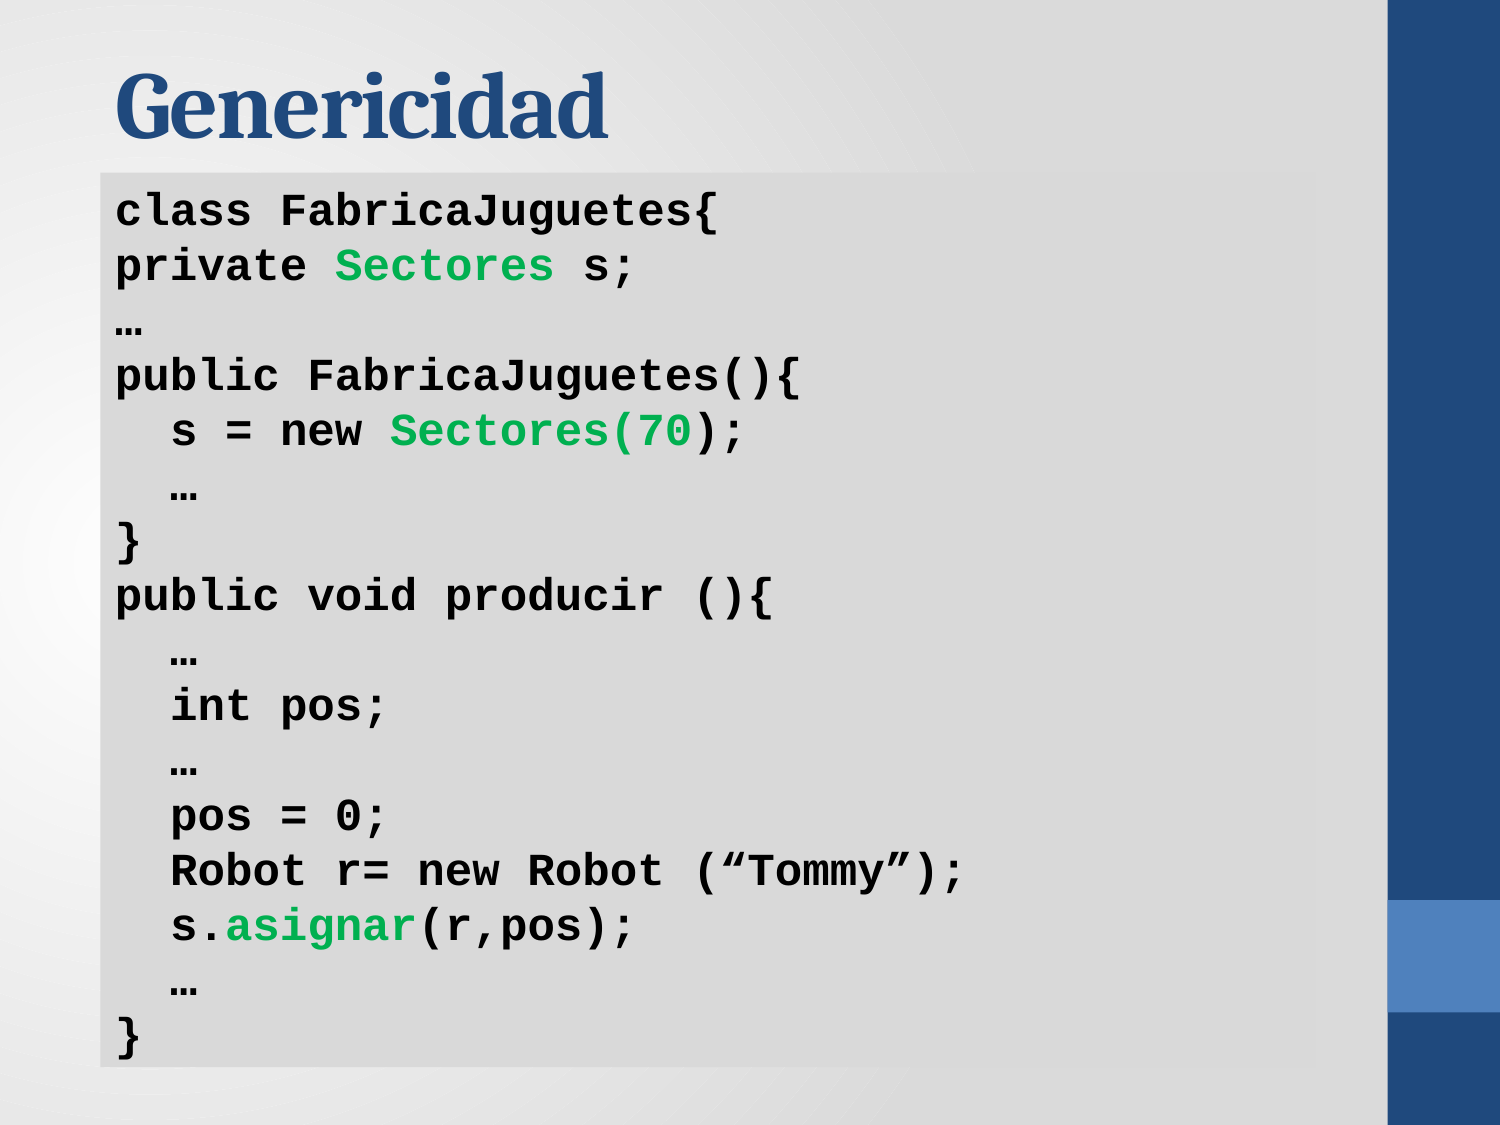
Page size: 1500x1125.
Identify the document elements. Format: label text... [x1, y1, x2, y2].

title Genericidad [100, 85, 1447, 185]
text_box class FabricaJuguetes{ private Sectores s; … public FabricaJuguetes(){ s = new Sectores(70); … } public void producir (){ … int pos; … pos = 0; Robot r= new Robot (“Tommy”); s.asignar(r,pos); … } [100, 185, 1316, 1068]
